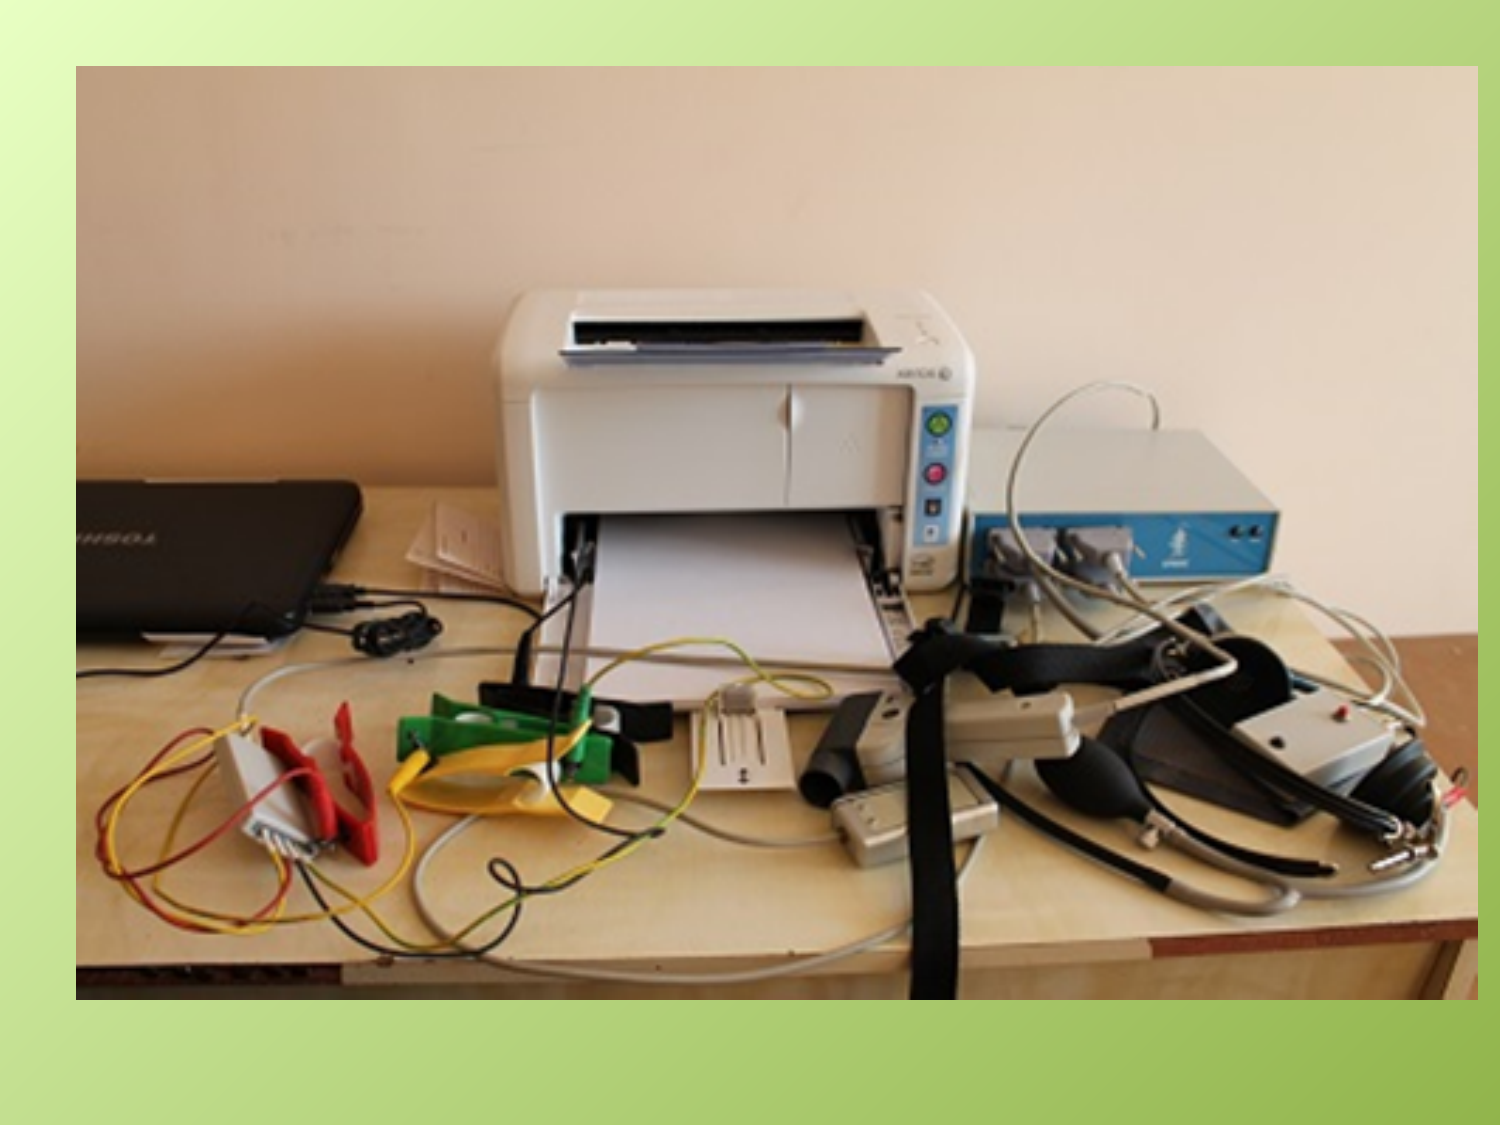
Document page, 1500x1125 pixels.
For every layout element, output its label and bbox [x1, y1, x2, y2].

list [76, 66, 1479, 1000]
